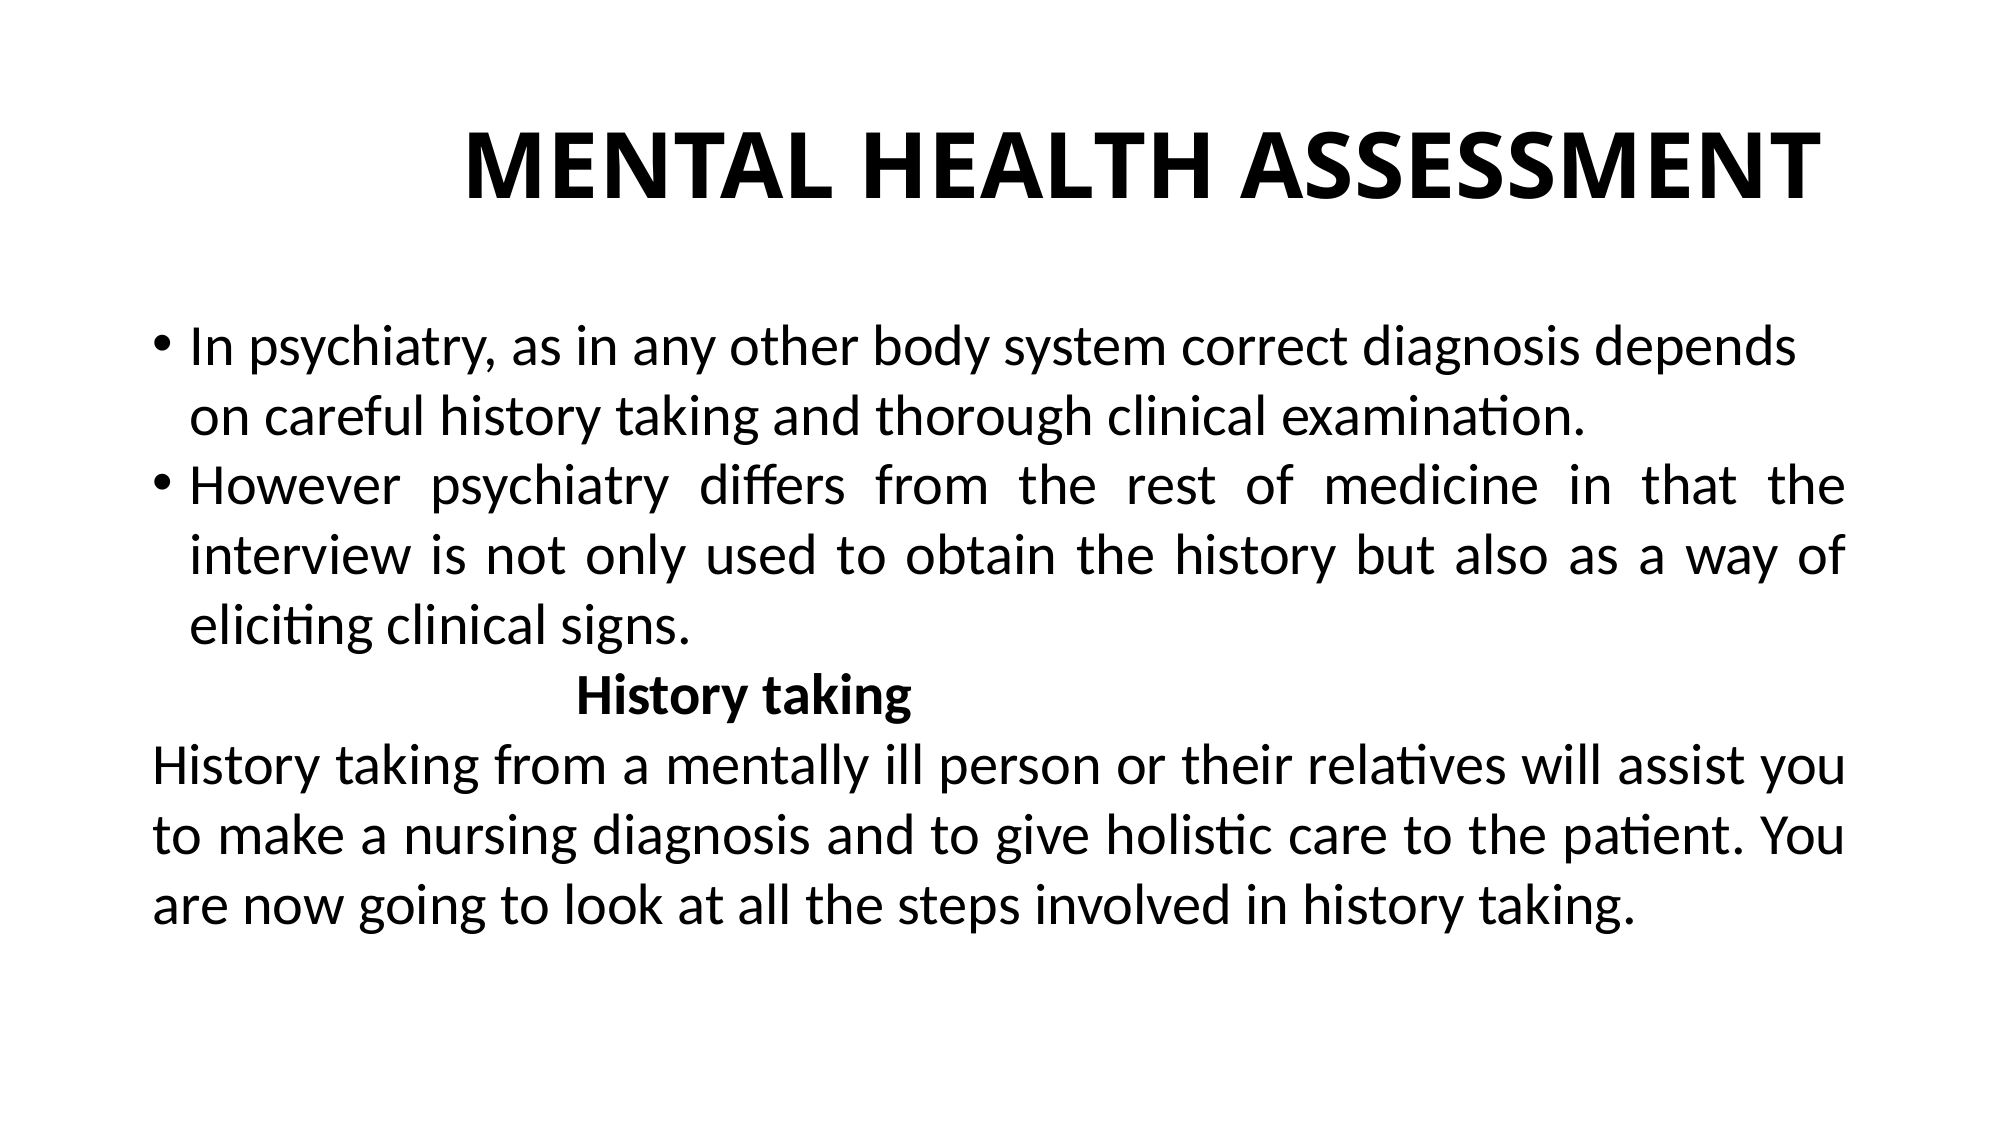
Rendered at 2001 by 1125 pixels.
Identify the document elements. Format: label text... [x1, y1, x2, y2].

title MENTAL HEALTH ASSESSMENT [137, 59, 1863, 278]
list In psychiatry, as in any other body system correct diagnosis depends on careful history taking and thorough clinical examination. However psychiatry differs from the rest of medicine in that the interview is not only used to obtain the history but also as a way of eliciting clinical signs. History taking History taking from a mentally ill person or their relatives will assist you to make a nursing diagnosis and to give holistic care to the patient. You are now going to look at all the steps involved in history taking. [137, 299, 1863, 1014]
